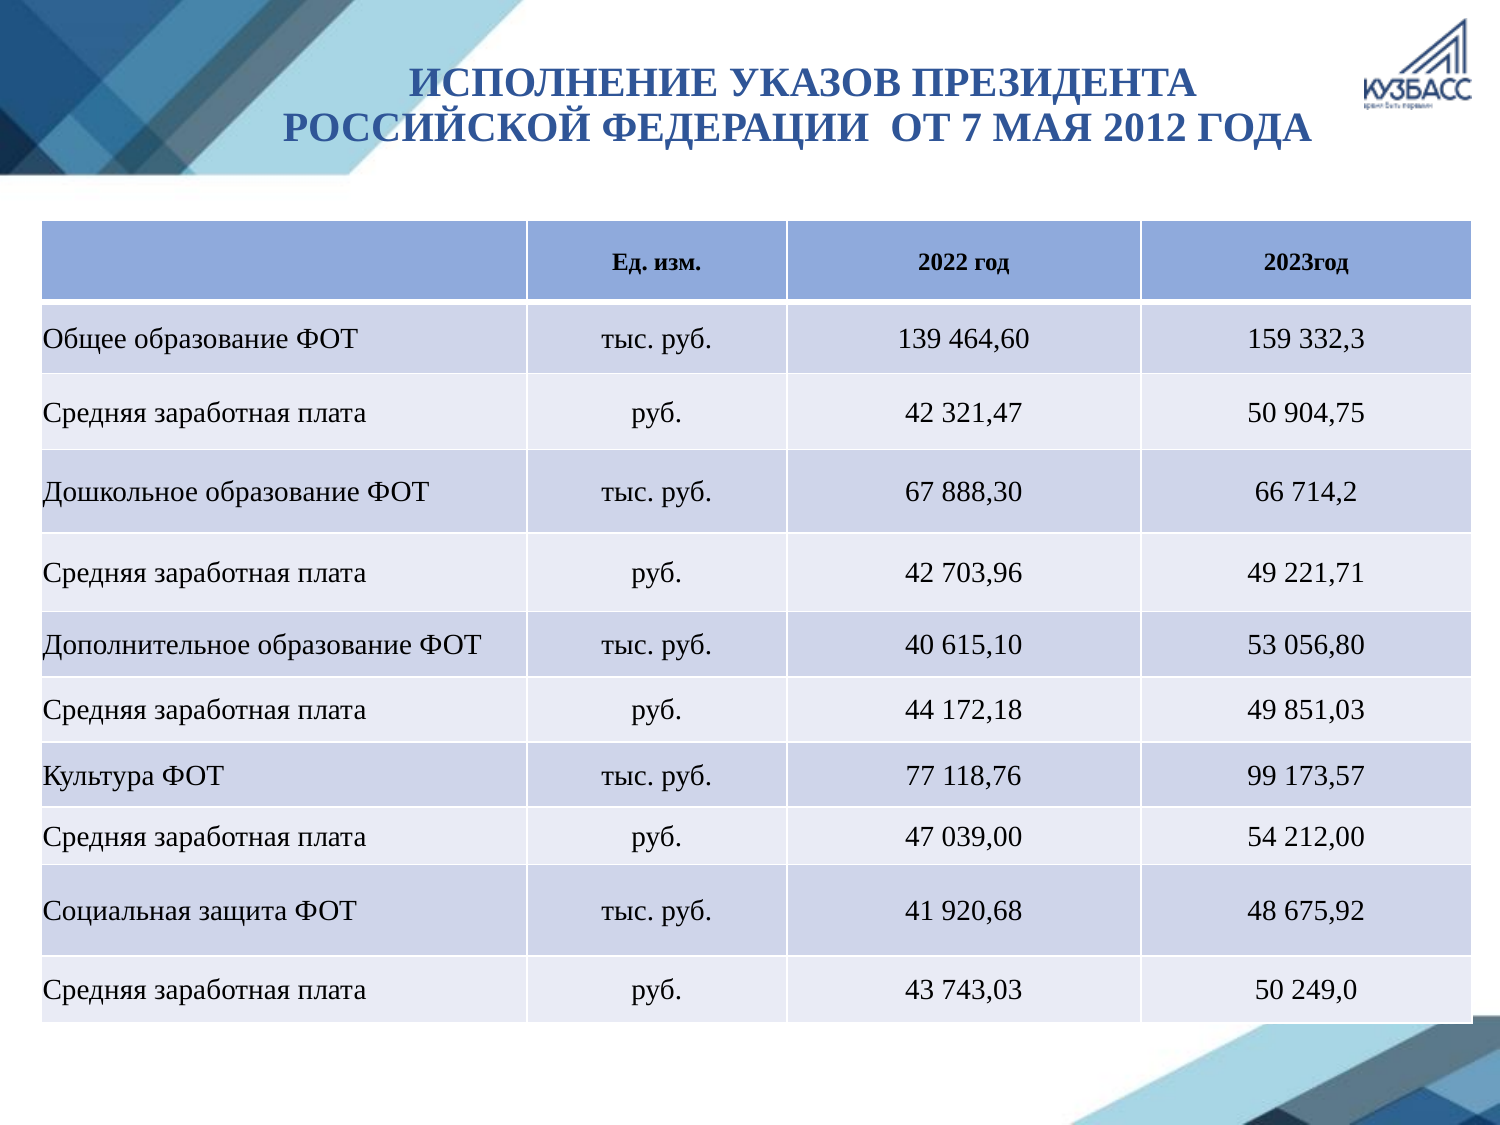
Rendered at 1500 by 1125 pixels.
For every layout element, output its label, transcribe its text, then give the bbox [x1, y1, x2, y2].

table_cell тыс. руб. [528, 305, 786, 373]
table_cell 50 904,75 [1142, 374, 1471, 449]
title ИСПОЛНЕНИЕ УКАЗОВ ПРЕЗИДЕНТА РОССИЙСКОЙ ФЕДЕРАЦИИ ОТ 7 МАЯ 2012 ГОДА [265, 26, 1341, 159]
table_header 2022 год [788, 221, 1140, 299]
table_cell 43 743,03 [788, 957, 1140, 1022]
table_cell Дошкольное образование ФОТ [42, 450, 526, 532]
table_header Ед. изм. [528, 221, 786, 299]
table_cell 42 703,96 [788, 534, 1140, 611]
table_cell 49 221,71 [1142, 534, 1471, 611]
table_cell руб. [528, 678, 786, 741]
table_cell Средняя заработная плата [42, 374, 526, 449]
table_cell 41 920,68 [788, 865, 1140, 955]
table_cell 159 332,3 [1142, 305, 1471, 373]
picture [0, 0, 1500, 1125]
table_cell Средняя заработная плата [42, 534, 526, 611]
table_cell 42 321,47 [788, 374, 1140, 449]
table_cell 40 615,10 [788, 612, 1140, 676]
table_cell 139 464,60 [788, 305, 1140, 373]
table_cell 48 675,92 [1142, 865, 1471, 955]
table_cell тыс. руб. [528, 612, 786, 676]
table_cell 99 173,57 [1142, 743, 1471, 806]
table_cell руб. [528, 374, 786, 449]
table_cell Средняя заработная плата [42, 957, 526, 1022]
table_cell 54 212,00 [1142, 808, 1471, 864]
table_cell Средняя заработная плата [42, 808, 526, 864]
table_header [42, 221, 526, 299]
table_header 2023год [1142, 221, 1471, 299]
table_cell Культура ФОТ [42, 743, 526, 806]
table_cell 49 851,03 [1142, 678, 1471, 741]
table_cell Социальная защита ФОТ [42, 865, 526, 955]
table_cell руб. [528, 957, 786, 1022]
table_cell тыс. руб. [528, 450, 786, 532]
table_cell 67 888,30 [788, 450, 1140, 532]
table_cell 44 172,18 [788, 678, 1140, 741]
table_cell руб. [528, 534, 786, 611]
table_cell руб. [528, 808, 786, 864]
table_cell 66 714,2 [1142, 450, 1471, 532]
table_cell 50 249,0 [1142, 957, 1471, 1022]
table_cell тыс. руб. [528, 865, 786, 955]
table_cell Дополнительное образование ФОТ [42, 612, 526, 676]
table_cell Общее образование ФОТ [42, 305, 526, 373]
table_cell тыс. руб. [528, 743, 786, 806]
table_cell 47 039,00 [788, 808, 1140, 864]
table_cell 53 056,80 [1142, 612, 1471, 676]
table_cell 77 118,76 [788, 743, 1140, 806]
table_cell Средняя заработная плата [42, 678, 526, 741]
